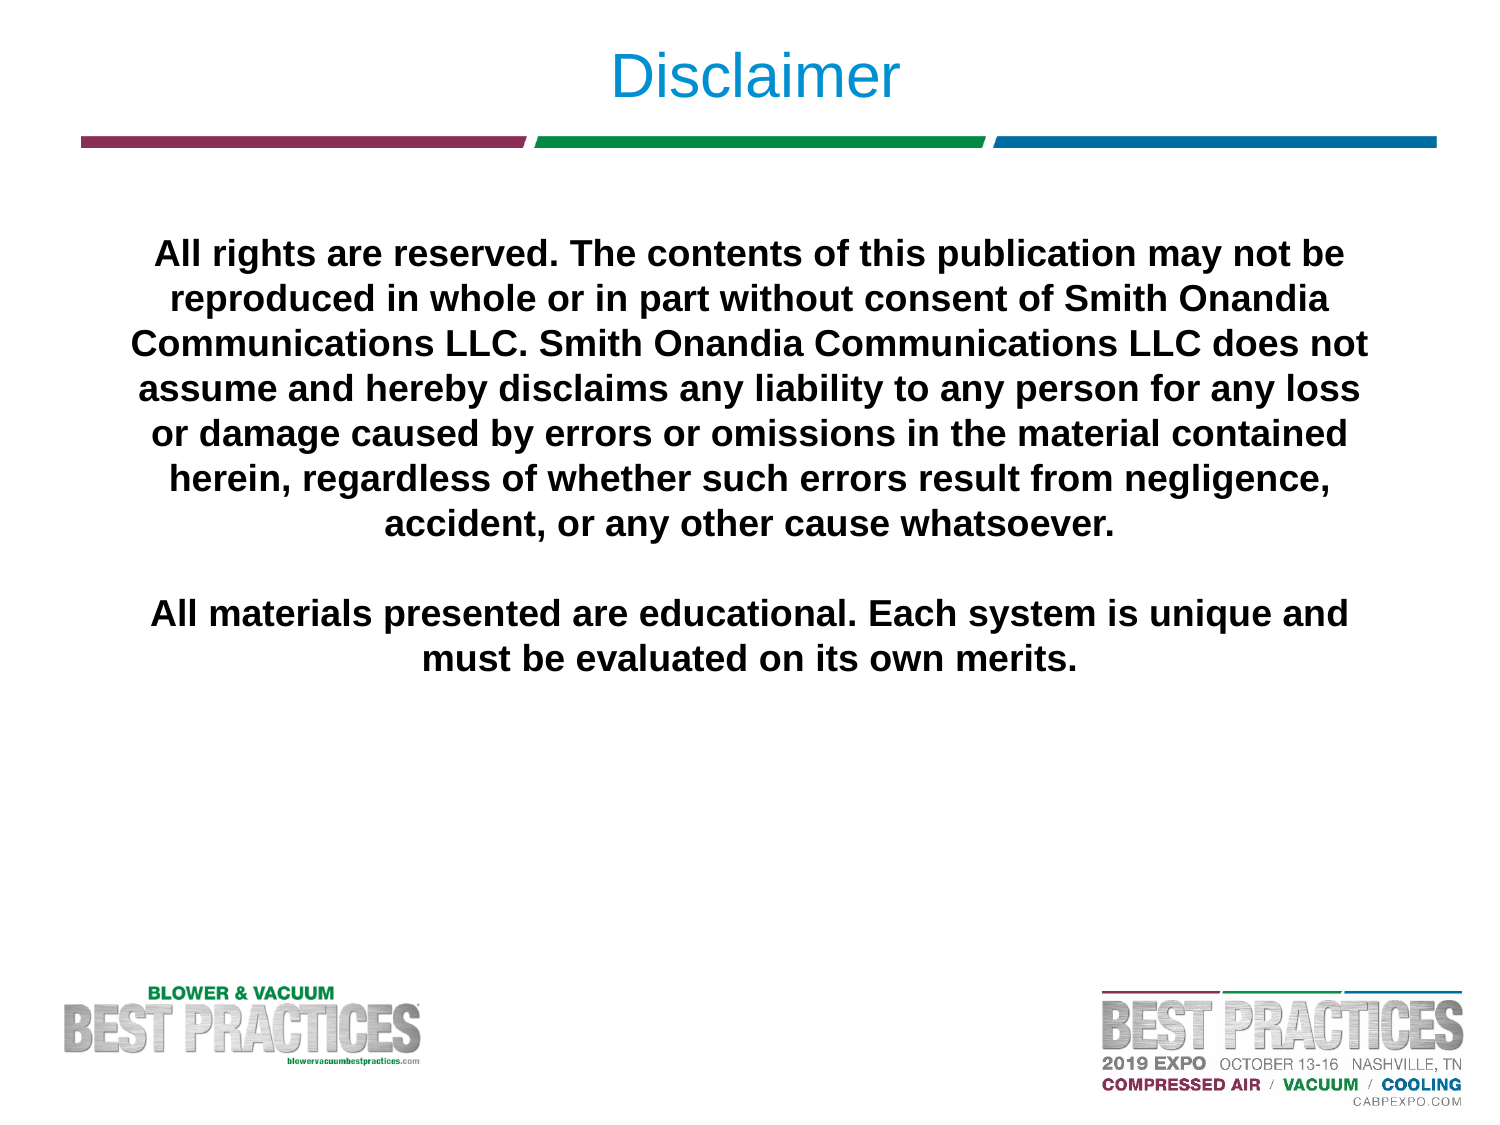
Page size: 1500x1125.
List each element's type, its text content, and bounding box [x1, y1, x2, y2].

picture [62, 985, 422, 1068]
picture [1100, 985, 1465, 1110]
picture [75, 117, 1450, 163]
title Disclaimer [75, 24, 1438, 118]
text_box All rights are reserved. The contents of this publication may not be reproduced in whole or in part without consent of Smith Onandia Communications LLC. Smith Onandia Communications LLC does not assume and hereby disclaims any liability to any person for any loss or damage caused by errors or omissions in the material contained herein, regardless of whether such errors result from negligence, accident, or any other cause whatsoever. All materials presented are educational. Each system is unique and must be evaluated on its own merits. [105, 221, 1395, 687]
